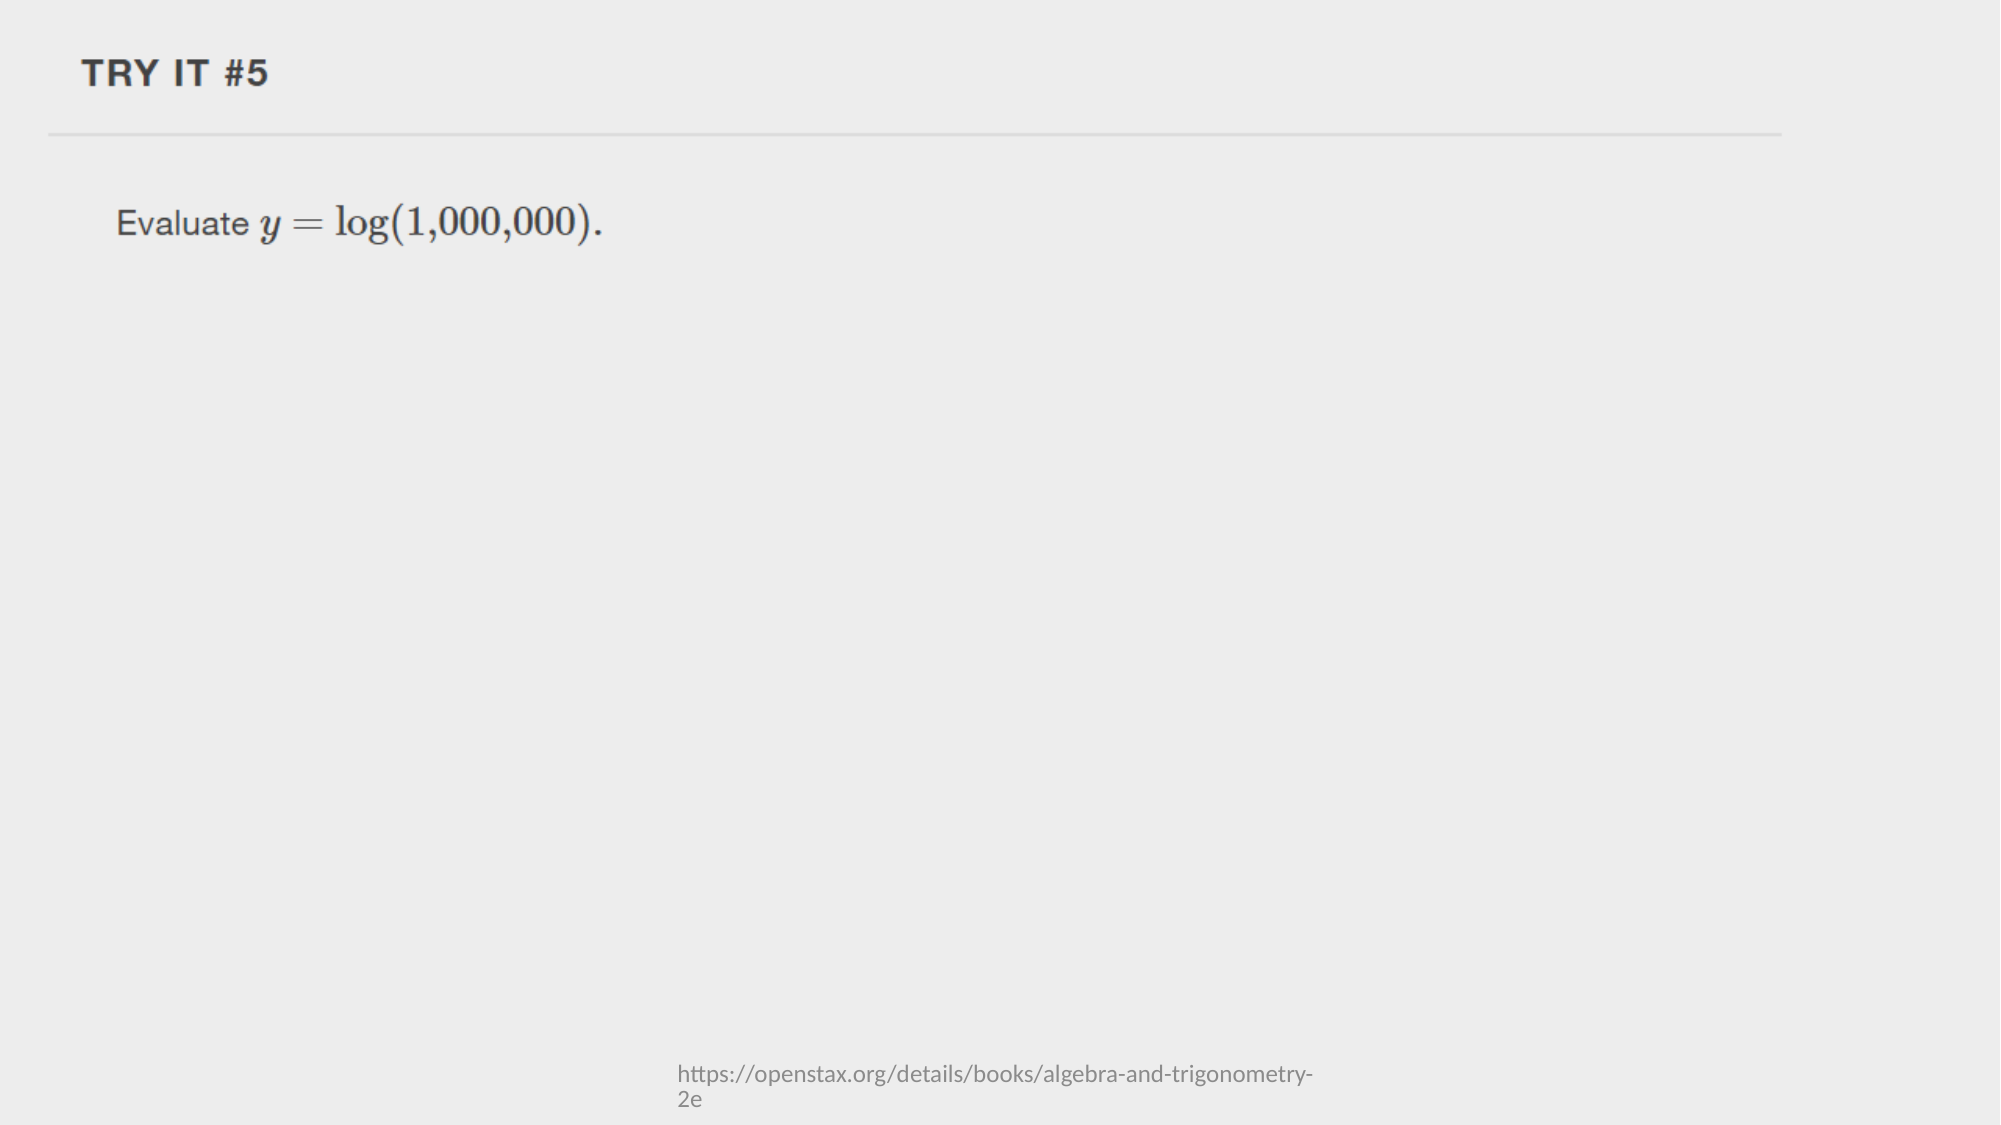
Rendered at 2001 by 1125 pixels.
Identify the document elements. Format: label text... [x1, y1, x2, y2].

footer https://openstax.org/details/books/algebra-and-trigonometry-2e [662, 1042, 1338, 1103]
picture [36, 22, 1793, 287]
